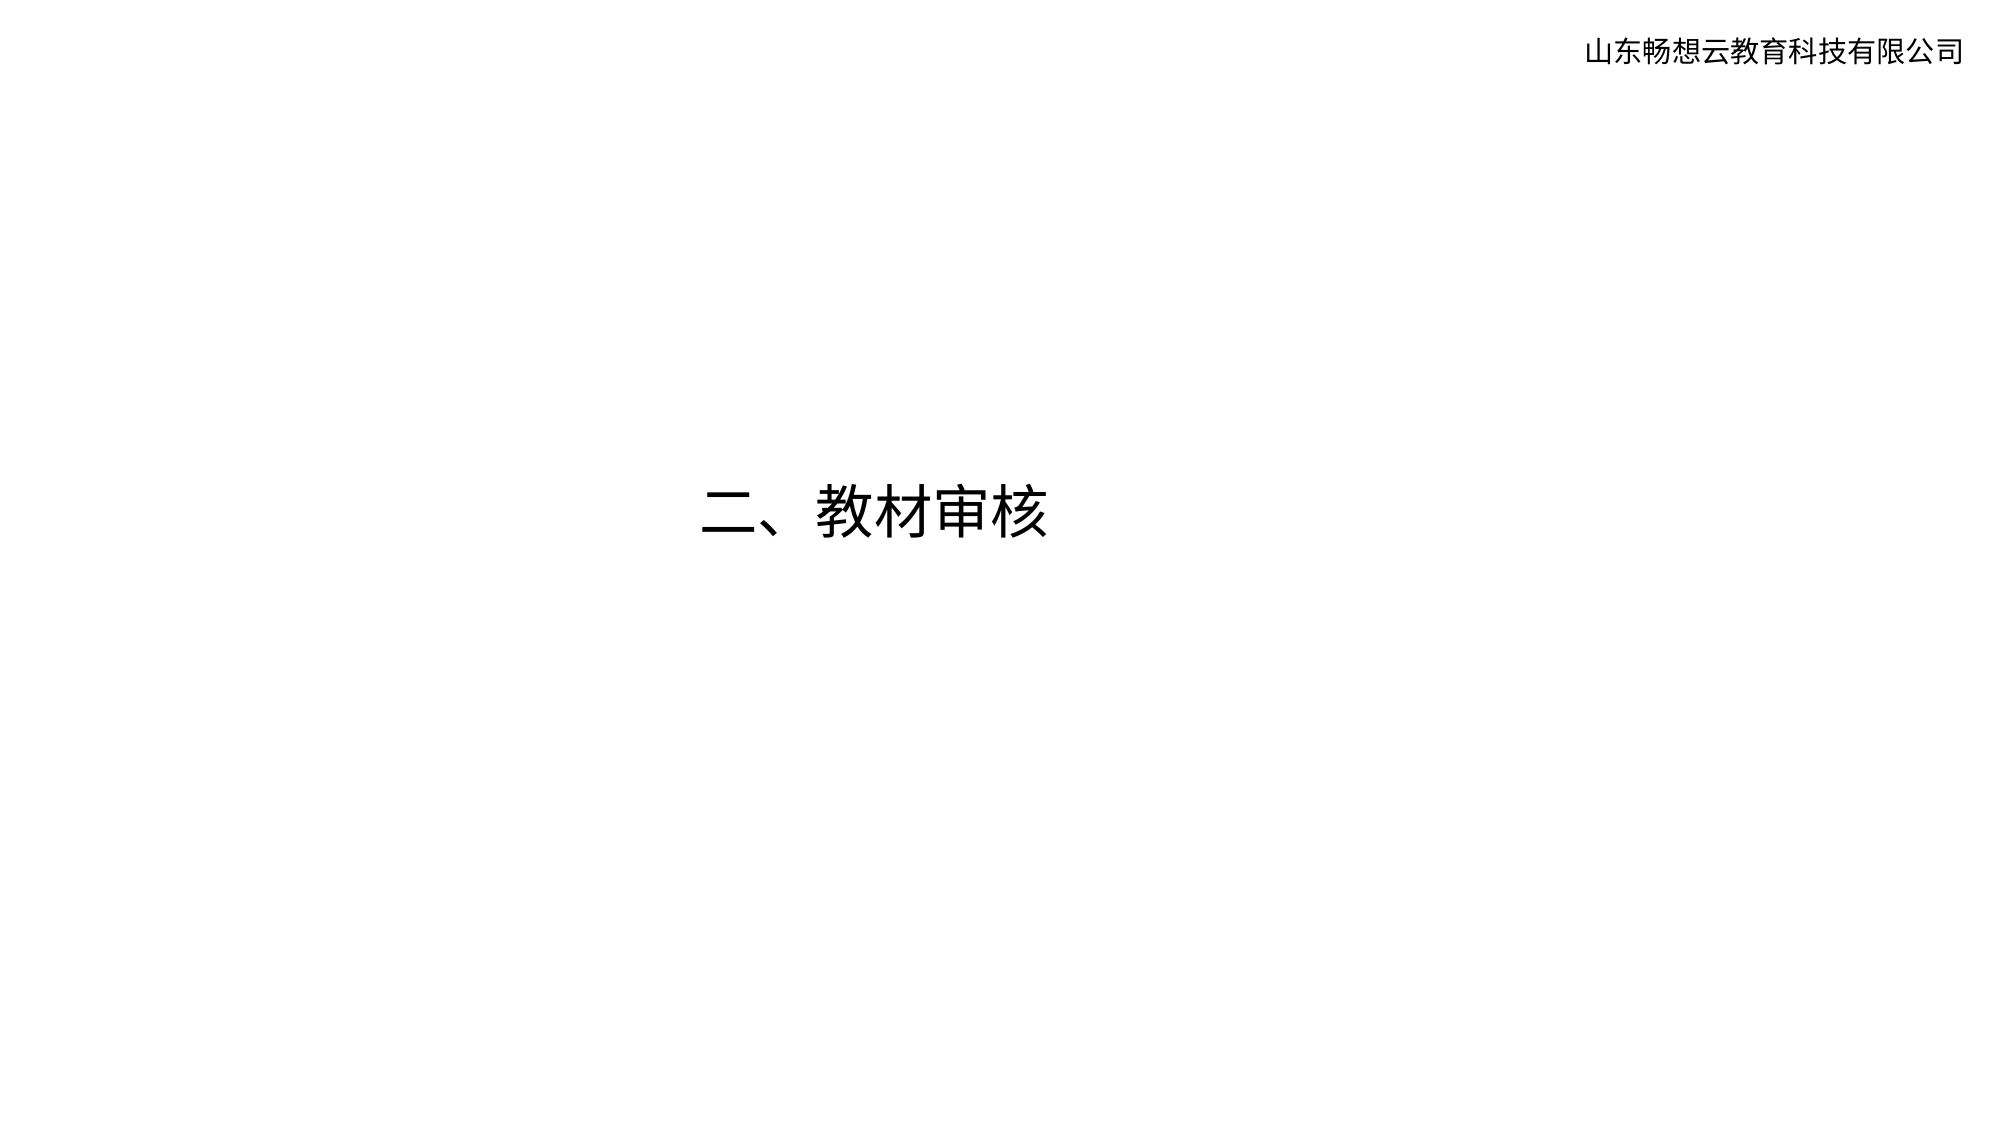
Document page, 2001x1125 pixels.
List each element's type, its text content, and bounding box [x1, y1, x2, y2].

title 二、教材审核 [684, 443, 1167, 588]
text_box 山东畅想云教育科技有限公司 [1569, 25, 1980, 76]
